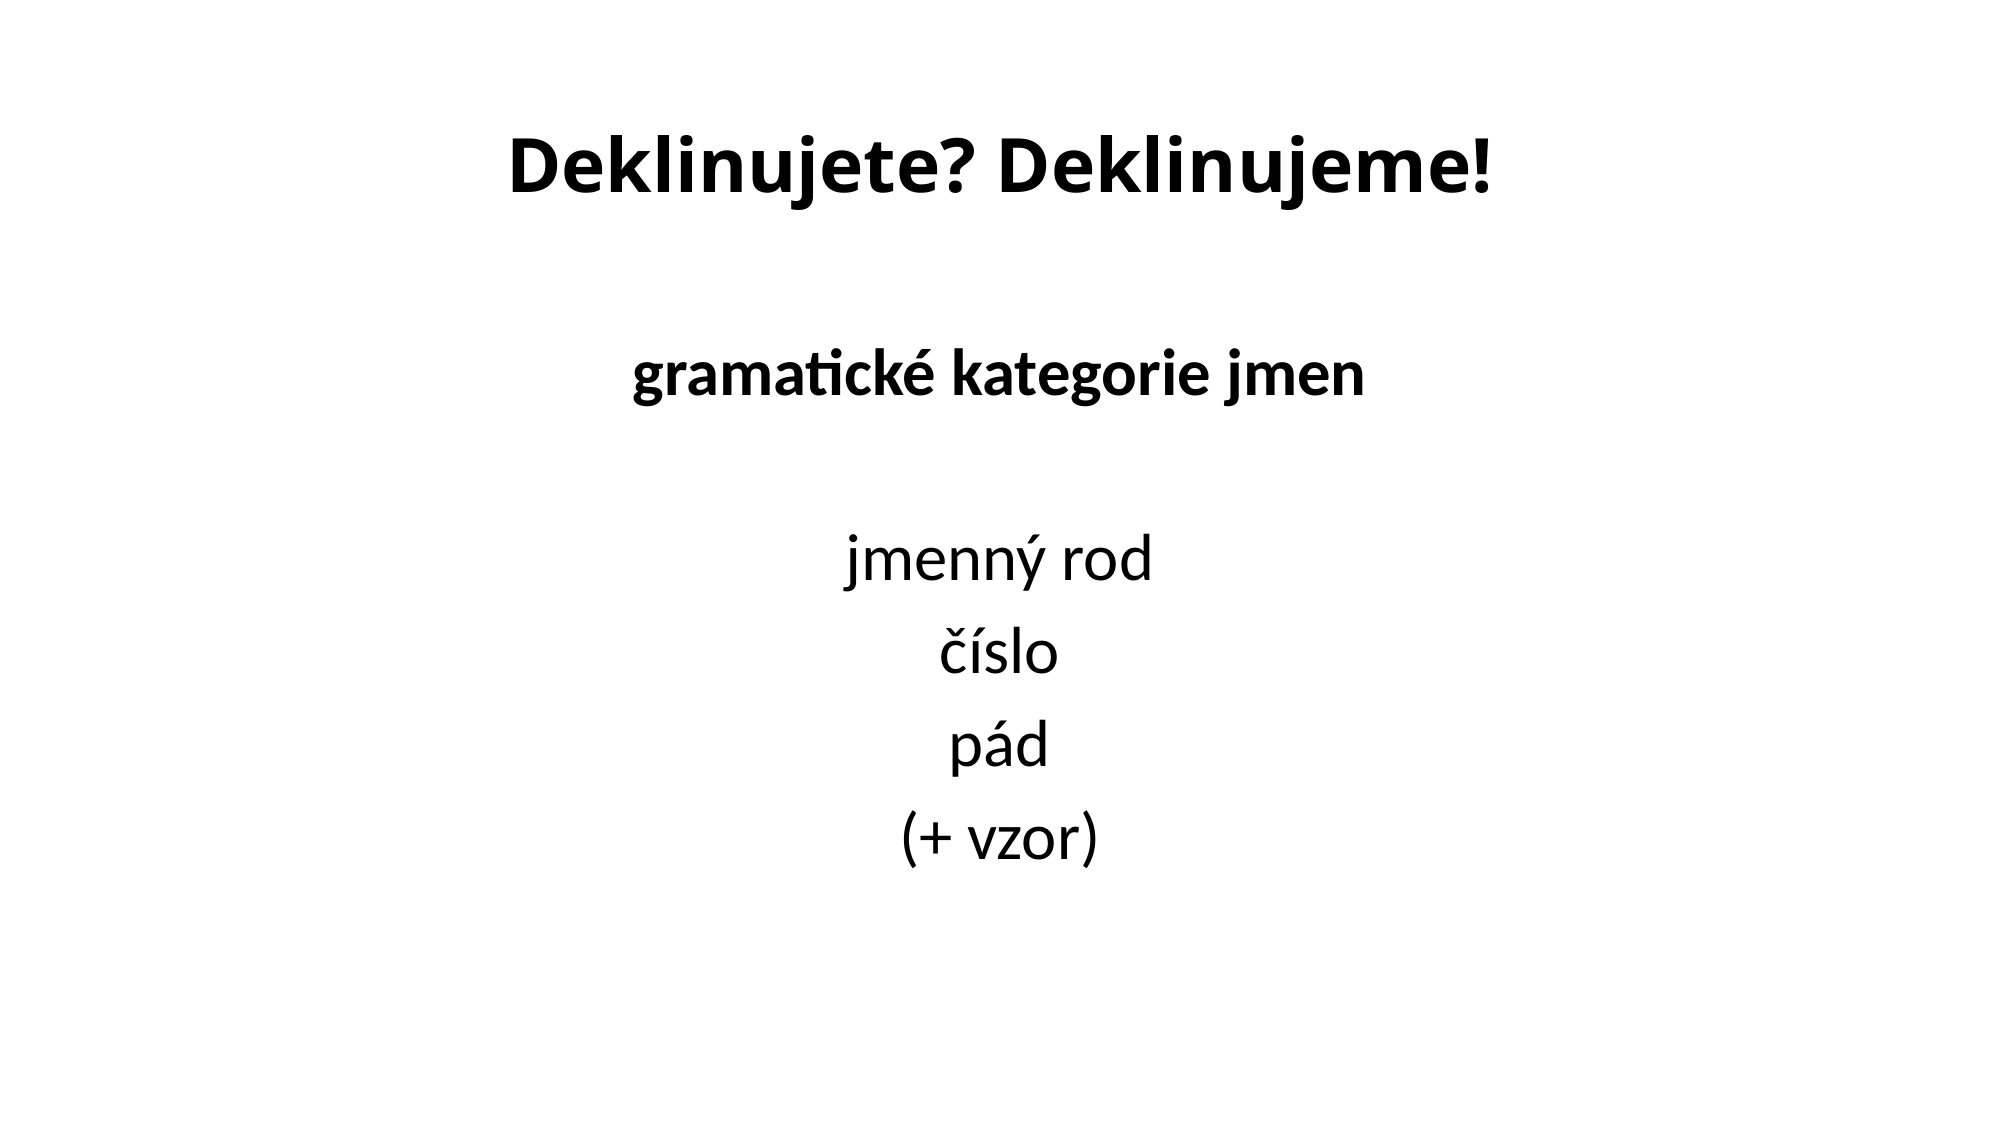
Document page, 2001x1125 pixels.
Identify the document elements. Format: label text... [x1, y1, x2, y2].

title Deklinujete? Deklinujeme! [137, 59, 1863, 278]
list gramatické kategorie jmen jmenný rod číslo pád (+ vzor) [137, 329, 1863, 1014]
